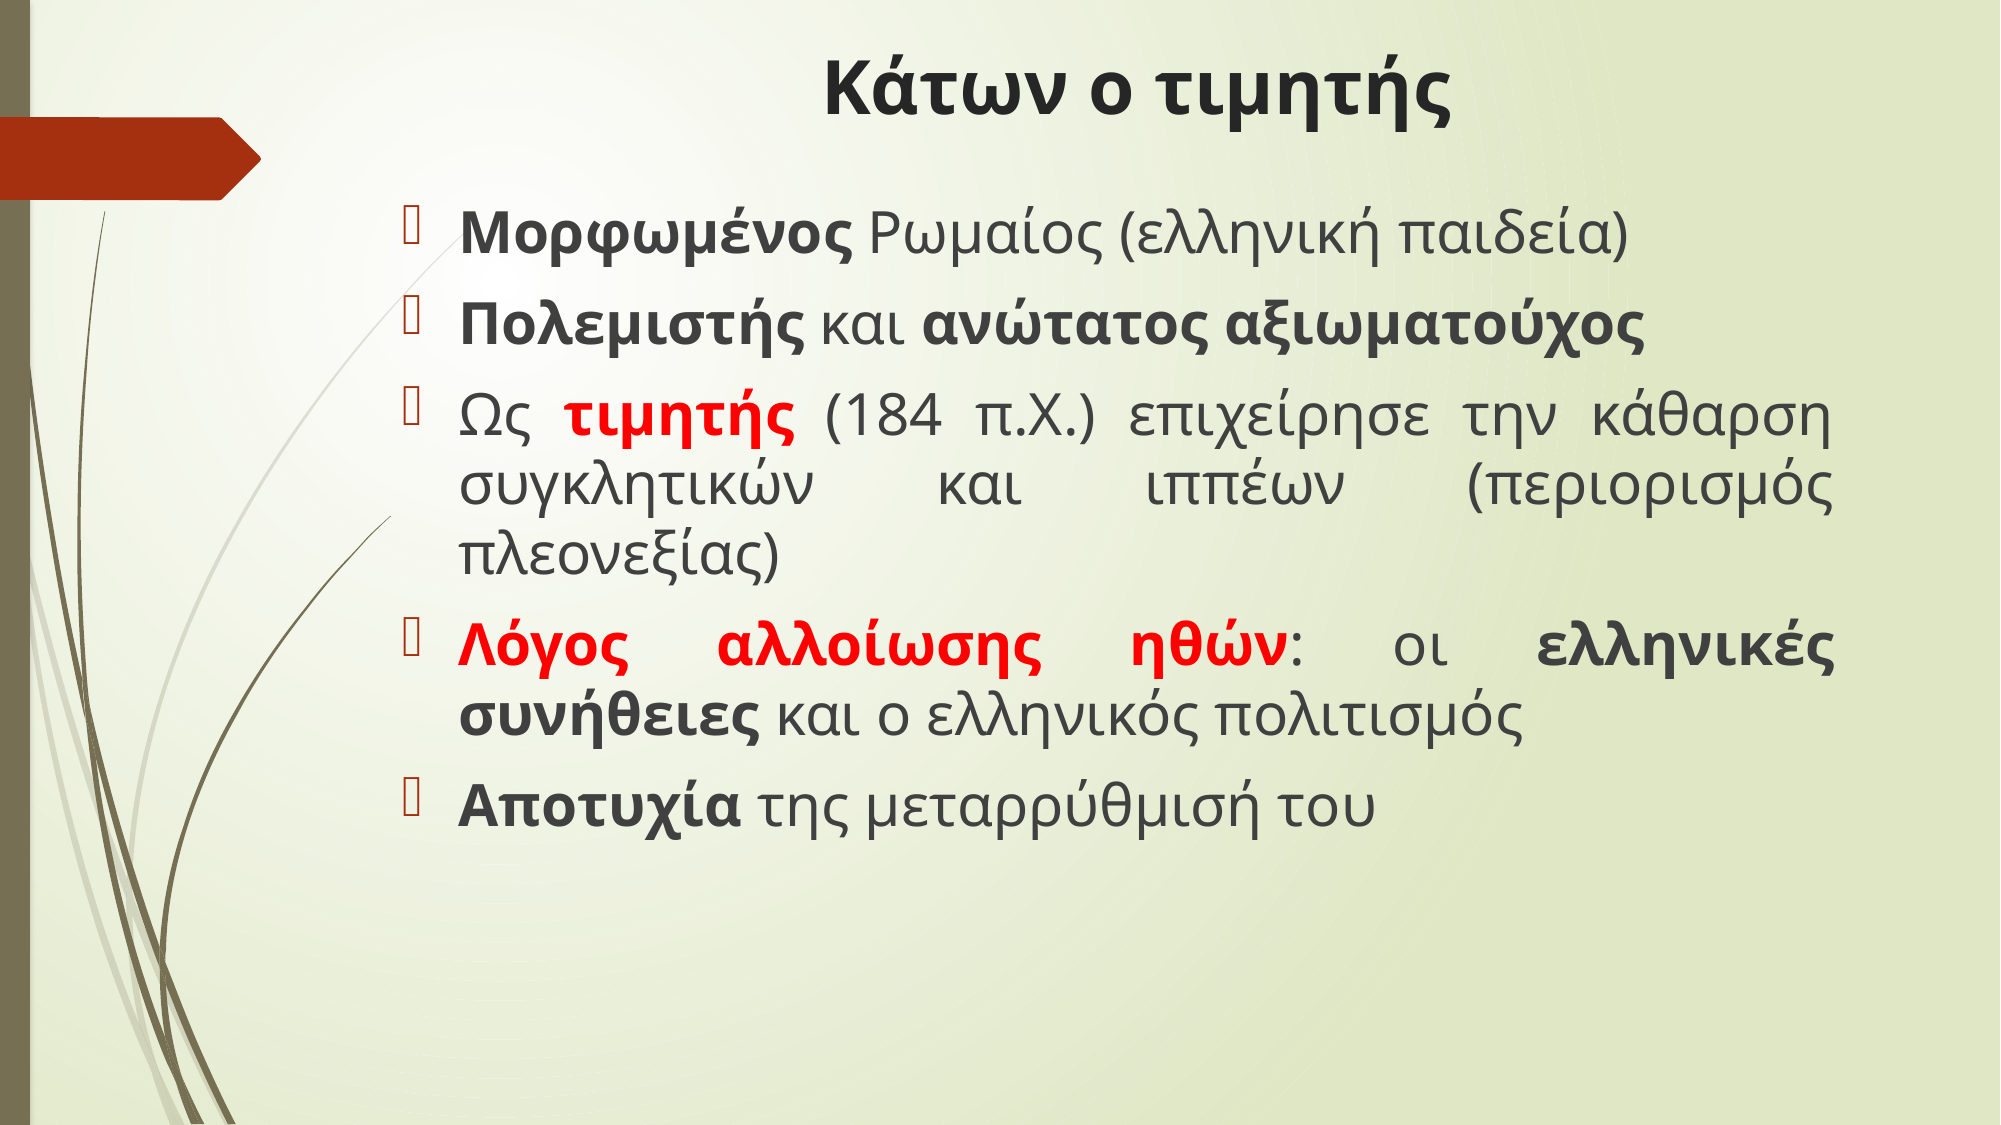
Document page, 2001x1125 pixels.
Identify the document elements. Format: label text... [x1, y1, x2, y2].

title Κάτων ο τιμητής [405, 31, 1867, 188]
list Μορφωμένος Ρωμαίος (ελληνική παιδεία) Πολεμιστής και ανώτατος αξιωματούχος Ως τιμητής (184 π.Χ.) επιχείρησε την κάθαρση συγκλητικών και ιππέων (περιορισμός πλεονεξίας) Λόγος αλλοίωσης ηθών: οι ελληνικές συνήθειες και ο ελληνικός πολιτισμός Αποτυχία της μεταρρύθμισή του [386, 187, 1850, 1055]
